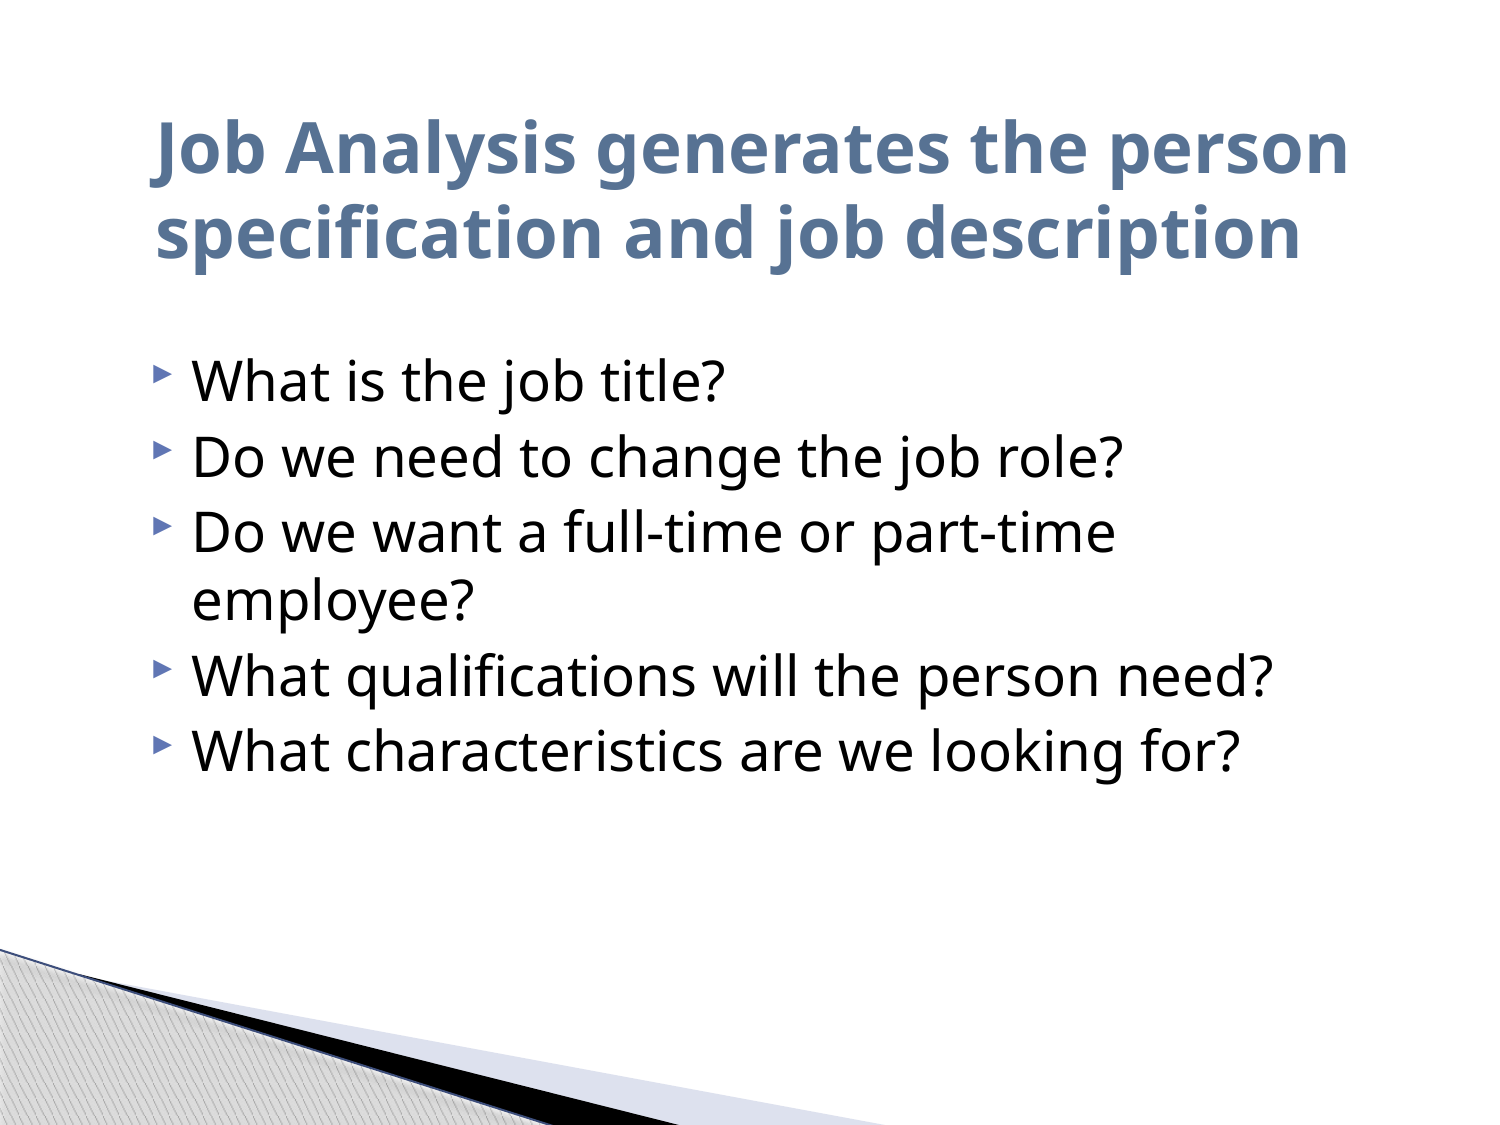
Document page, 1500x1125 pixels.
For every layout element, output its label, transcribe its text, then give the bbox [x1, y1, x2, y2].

title Job Analysis generates the person specification and job description [140, 93, 1416, 282]
list What is the job title? Do we need to change the job role? Do we want a full-time or part-time employee? What qualifications will the person need? What characteristics are we looking for? [117, 337, 1393, 976]
